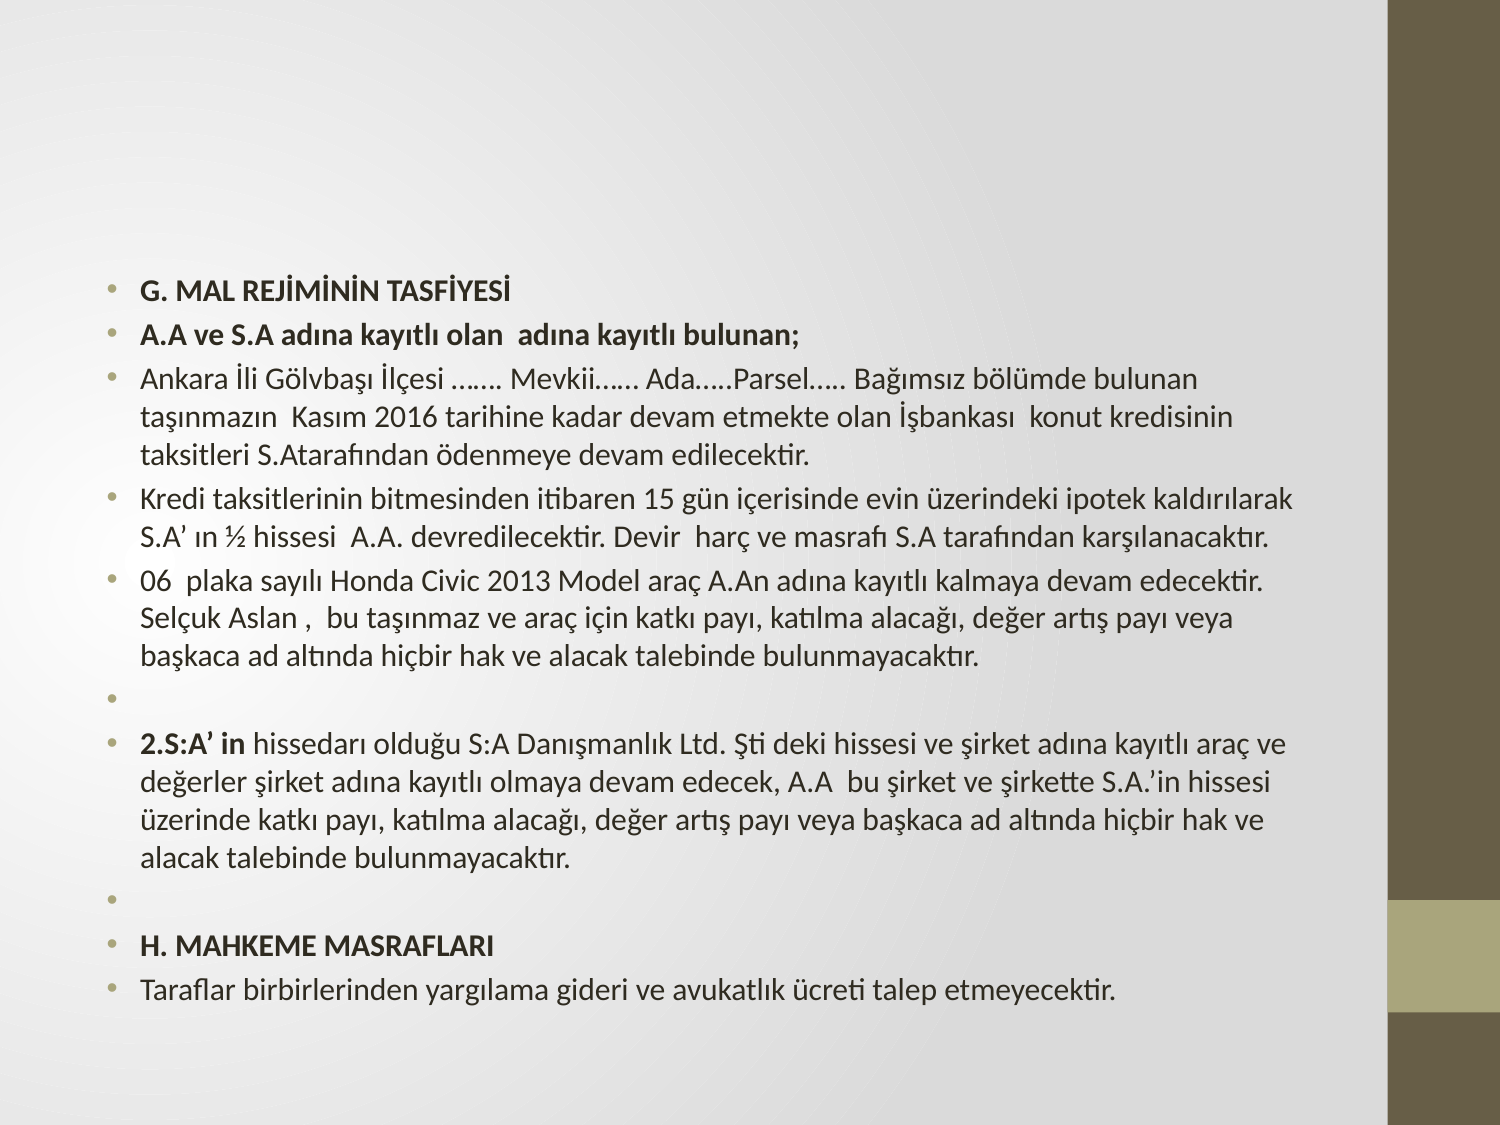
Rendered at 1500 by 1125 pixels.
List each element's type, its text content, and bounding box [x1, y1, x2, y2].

list G. MAL REJİMİNİN TASFİYESİ A.A ve S.A adına kayıtlı olan adına kayıtlı bulunan; Ankara İli Gölvbaşı İlçesi ……. Mevkii…… Ada…..Parsel….. Bağımsız bölümde bulunan taşınmazın Kasım 2016 tarihine kadar devam etmekte olan İşbankası konut kredisinin taksitleri S.Atarafından ödenmeye devam edilecektir. Kredi taksitlerinin bitmesinden itibaren 15 gün içerisinde evin üzerindeki ipotek kaldırılarak S.A’ ın ½ hissesi A.A. devredilecektir. Devir harç ve masrafı S.A tarafından karşılanacaktır. 06 plaka sayılı Honda Civic 2013 Model araç A.An adına kayıtlı kalmaya devam edecektir. Selçuk Aslan , bu taşınmaz ve araç için katkı payı, katılma alacağı, değer artış payı veya başkaca ad altında hiçbir hak ve alacak talebinde bulunmayacaktır. 2.S:A’ in hissedarı olduğu S:A Danışmanlık Ltd. Şti deki hissesi ve şirket adına kayıtlı araç ve değerler şirket adına kayıtlı olmaya devam edecek, A.A bu şirket ve şirkette S.A.’in hissesi üzerinde katkı payı, katılma alacağı, değer artış payı veya başkaca ad altında hiçbir hak ve alacak talebinde bulunmayacaktır. H. MAHKEME MASRAFLARI Taraflar birbirlerinden yargılama gideri ve avukatlık ücreti talep etmeyecektir. [75, 262, 1325, 1050]
